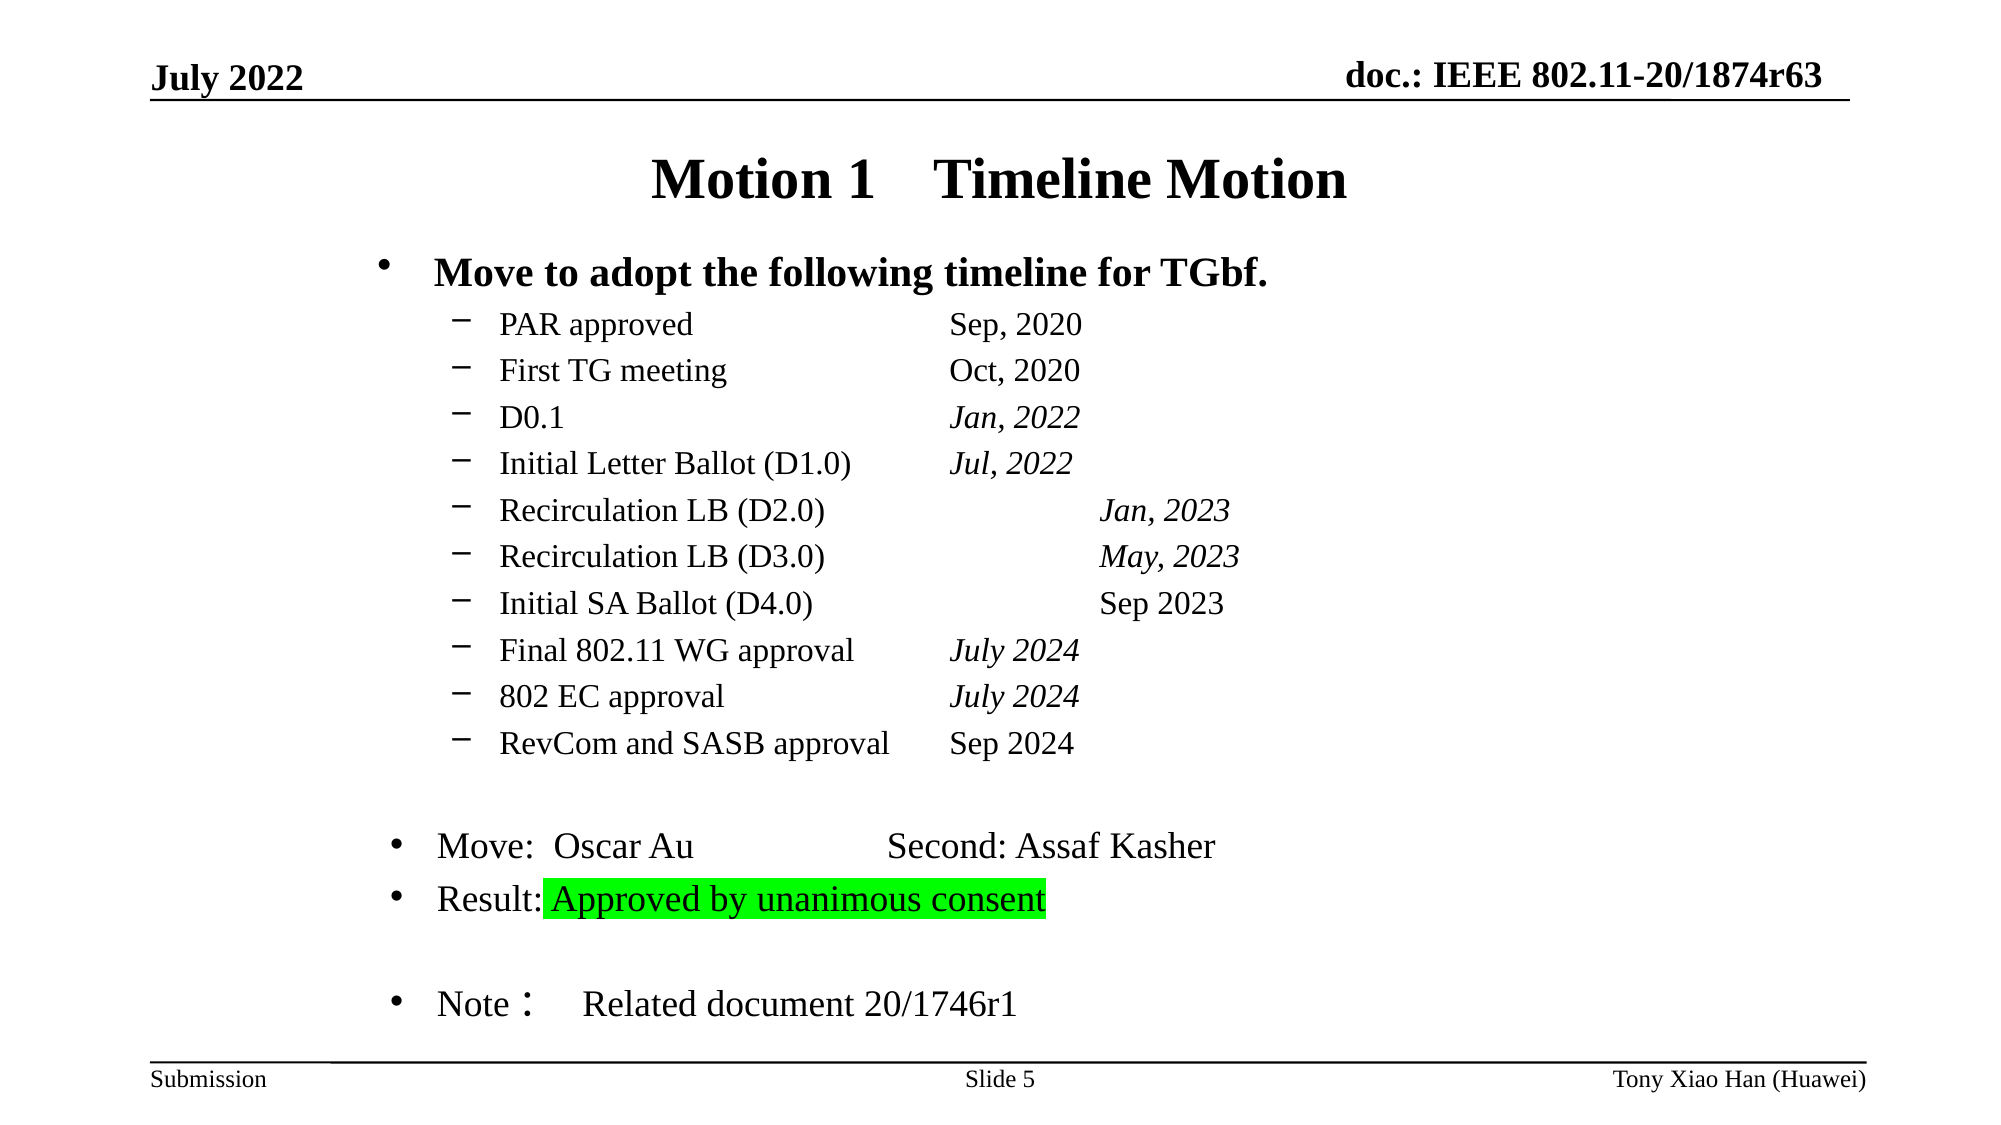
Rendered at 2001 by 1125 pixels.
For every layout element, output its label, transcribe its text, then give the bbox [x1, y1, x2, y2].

text_box Motion 1 Timeline Motion [362, 87, 1638, 237]
text_box Move to adopt the following timeline for TGbf. PAR approved Sep, 2020 First TG meeting Oct, 2020 D0.1 Jan, 2022 Initial Letter Ballot (D1.0) Jul, 2022 Recirculation LB (D2.0) Jan, 2023 Recirculation LB (D3.0) May, 2023 Initial SA Ballot (D4.0) Sep 2023 Final 802.11 WG approval July 2024 802 EC approval July 2024 RevCom and SASB approval Sep 2024 Move: Oscar Au Second: Assaf Kasher Result: Approved by unanimous consent Note： Related document 20/1746r1 [362, 237, 1652, 1050]
